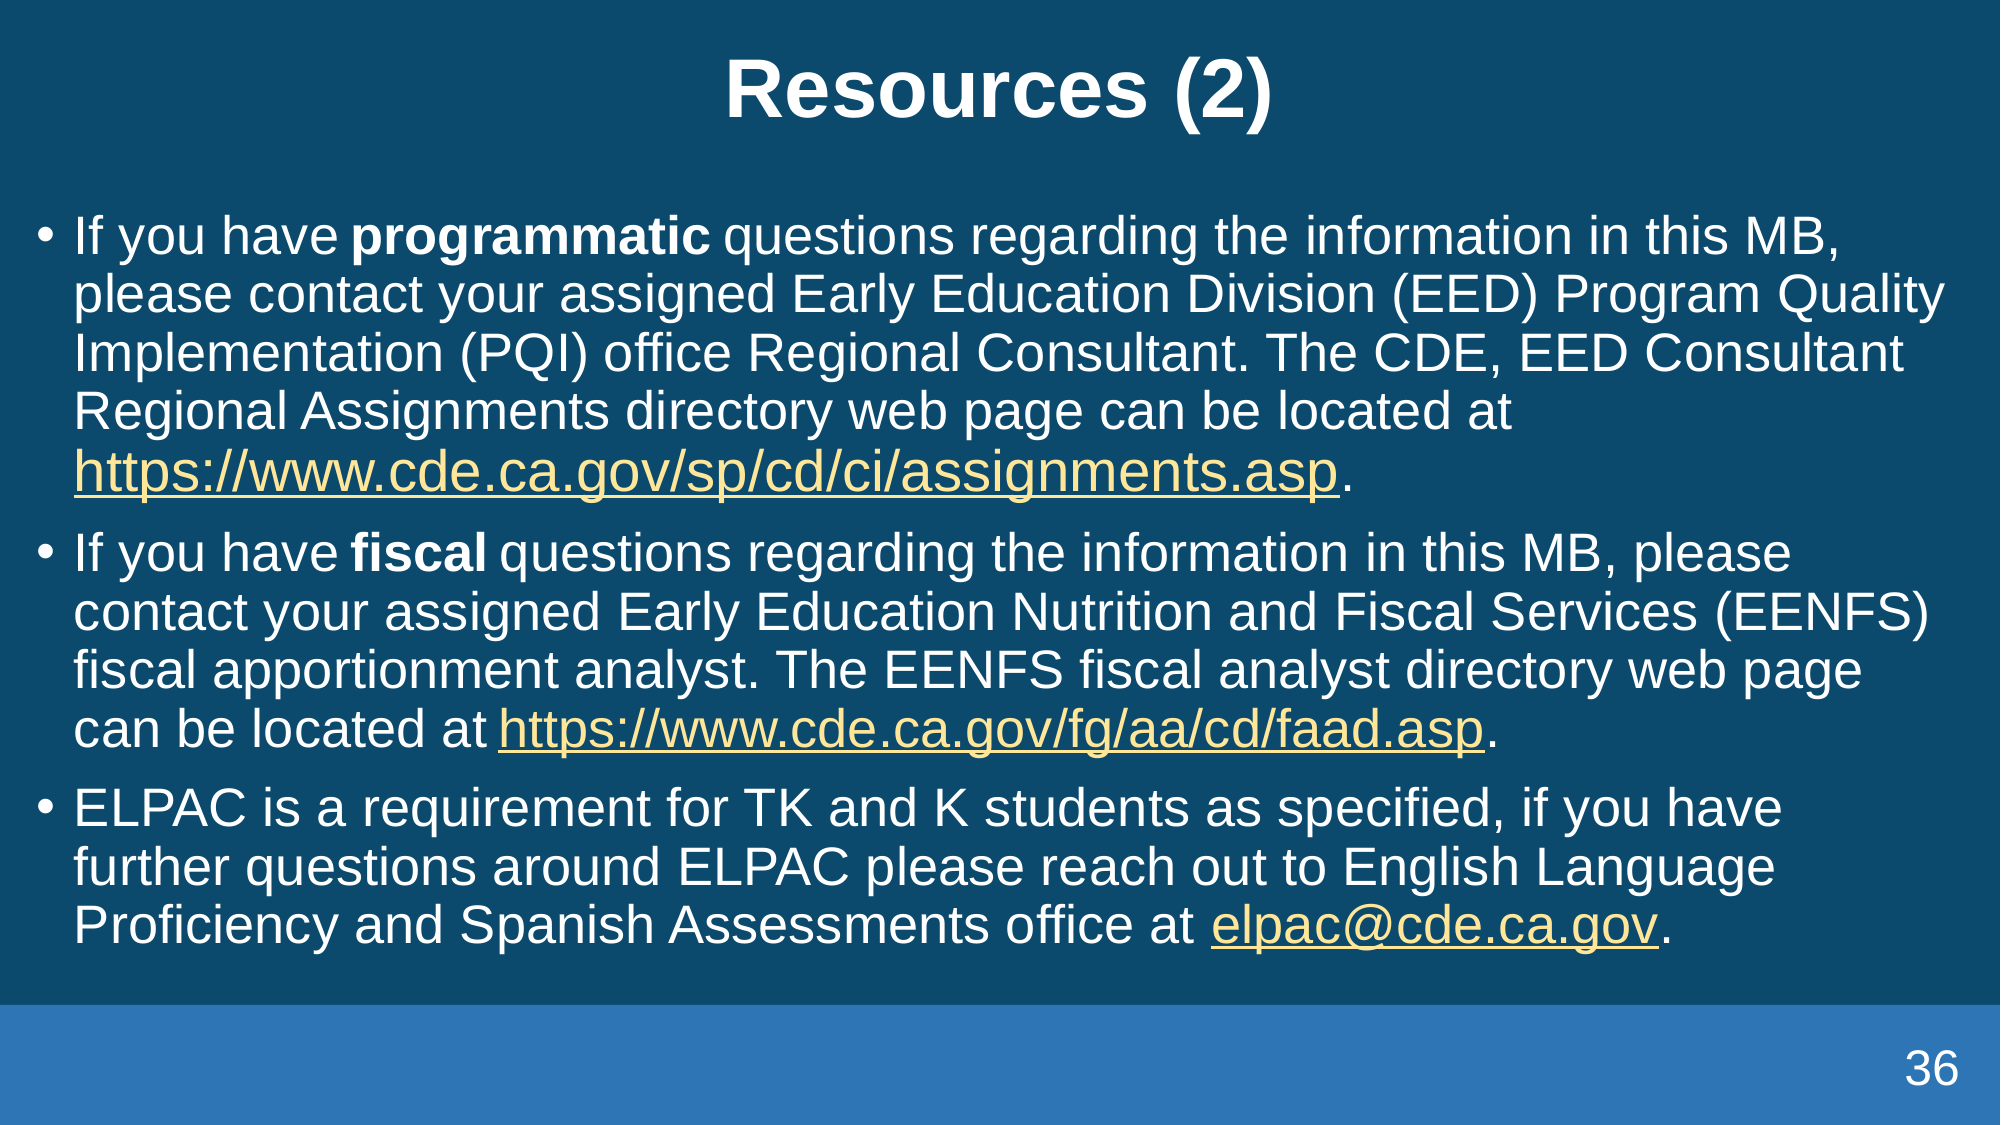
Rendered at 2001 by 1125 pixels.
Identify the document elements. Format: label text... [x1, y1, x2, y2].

list If you have programmatic questions regarding the information in this MB, please contact your assigned Early Education Division (EED) Program Quality Implementation (PQI) office Regional Consultant. The CDE, EED Consultant Regional Assignments directory web page can be located at https://www.cde.ca.gov/sp/cd/ci/assignments.asp. If you have fiscal questions regarding the information in this MB, please contact your assigned Early Education Nutrition and Fiscal Services (EENFS) fiscal apportionment analyst. The EENFS fiscal analyst directory web page can be located at https://www.cde.ca.gov/fg/aa/cd/faad.asp. ELPAC is a requirement for TK and K students as specified, if you have further questions around ELPAC please reach out to English Language Proficiency and Spanish Assessments office at elpac@cde.ca.gov. [21, 200, 1972, 999]
slide_number 36 [1524, 1035, 1975, 1095]
title Resources (2) [24, 0, 1975, 200]
